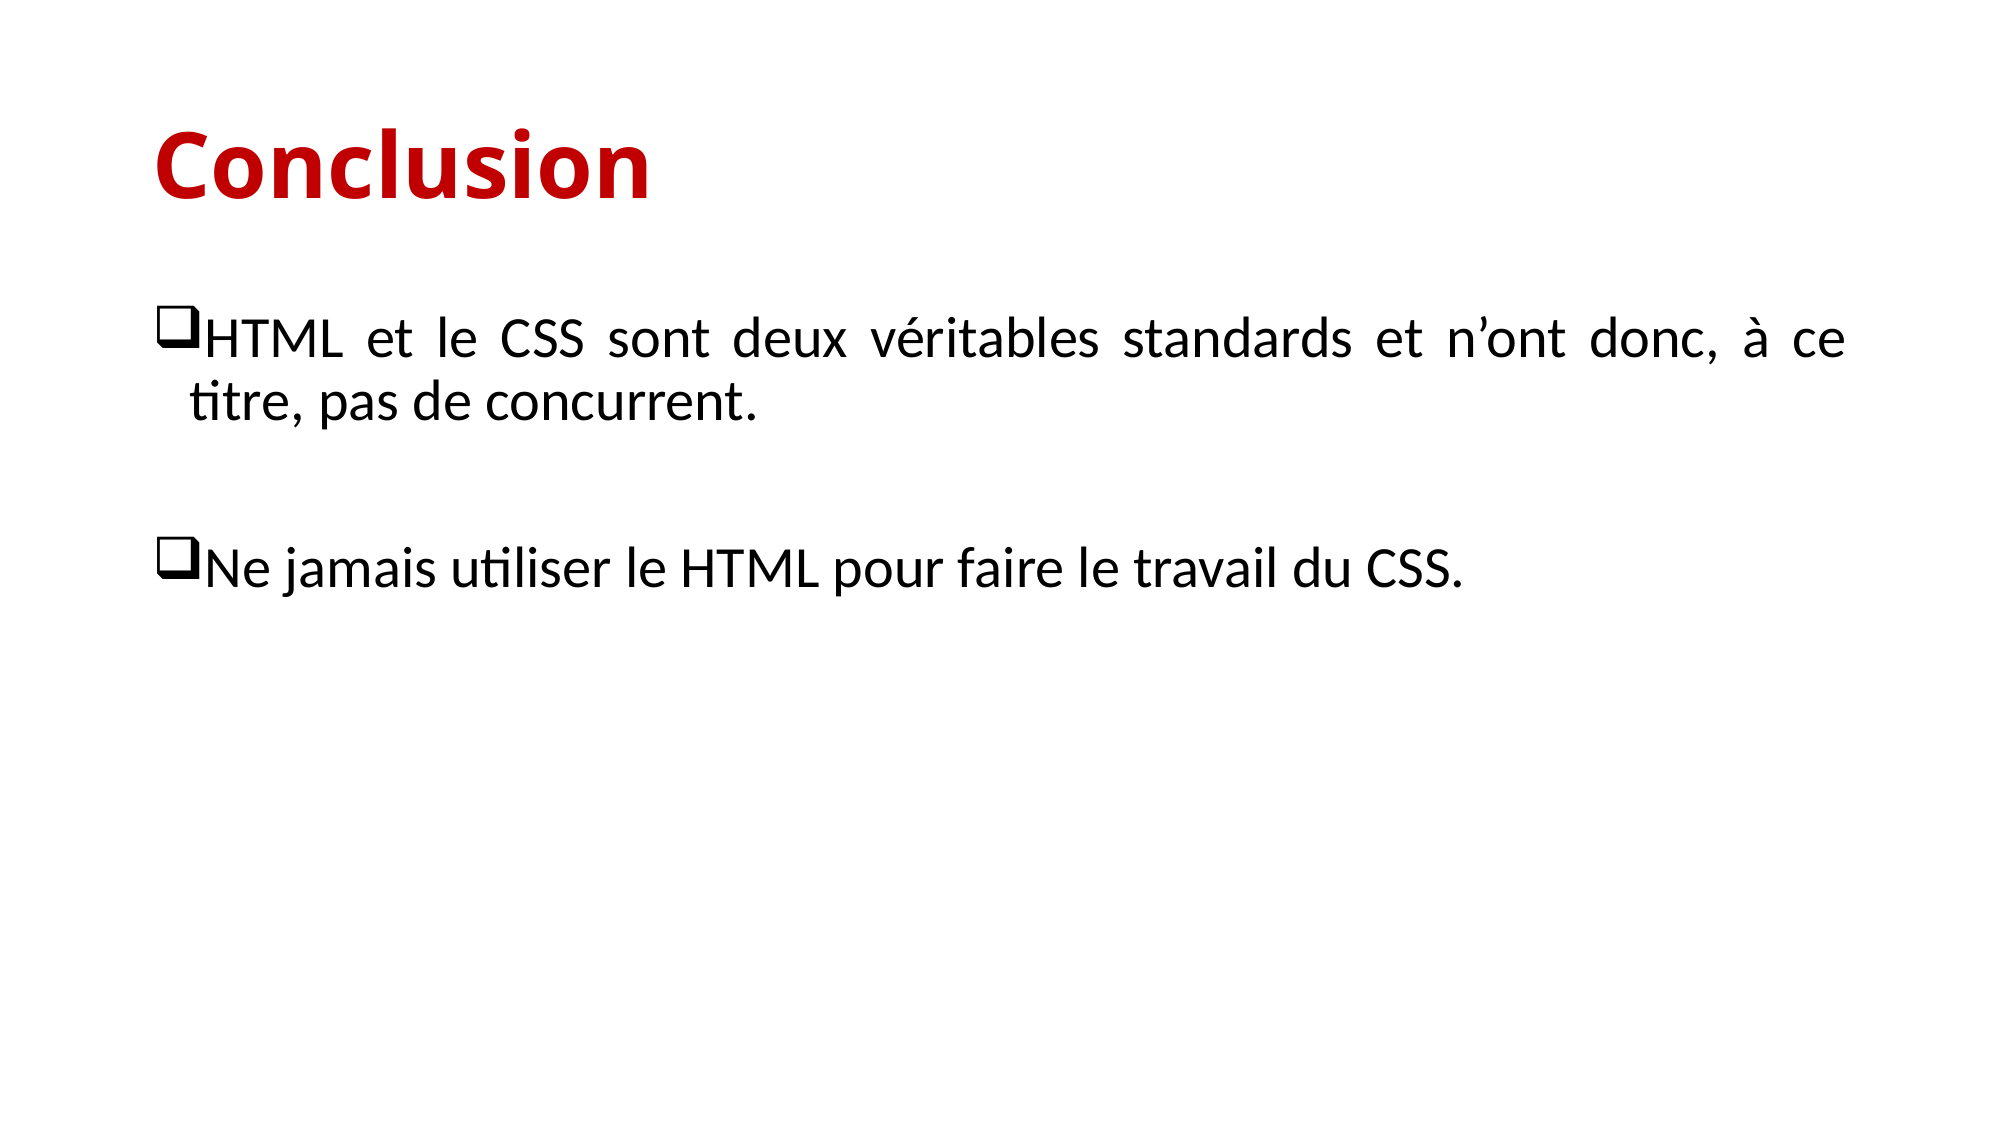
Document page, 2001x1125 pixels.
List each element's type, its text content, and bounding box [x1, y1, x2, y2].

list HTML et le CSS sont deux véritables standards et n’ont donc, à ce titre, pas de concurrent. Ne jamais utiliser le HTML pour faire le travail du CSS. [137, 299, 1863, 1014]
title Conclusion [137, 59, 1863, 278]
